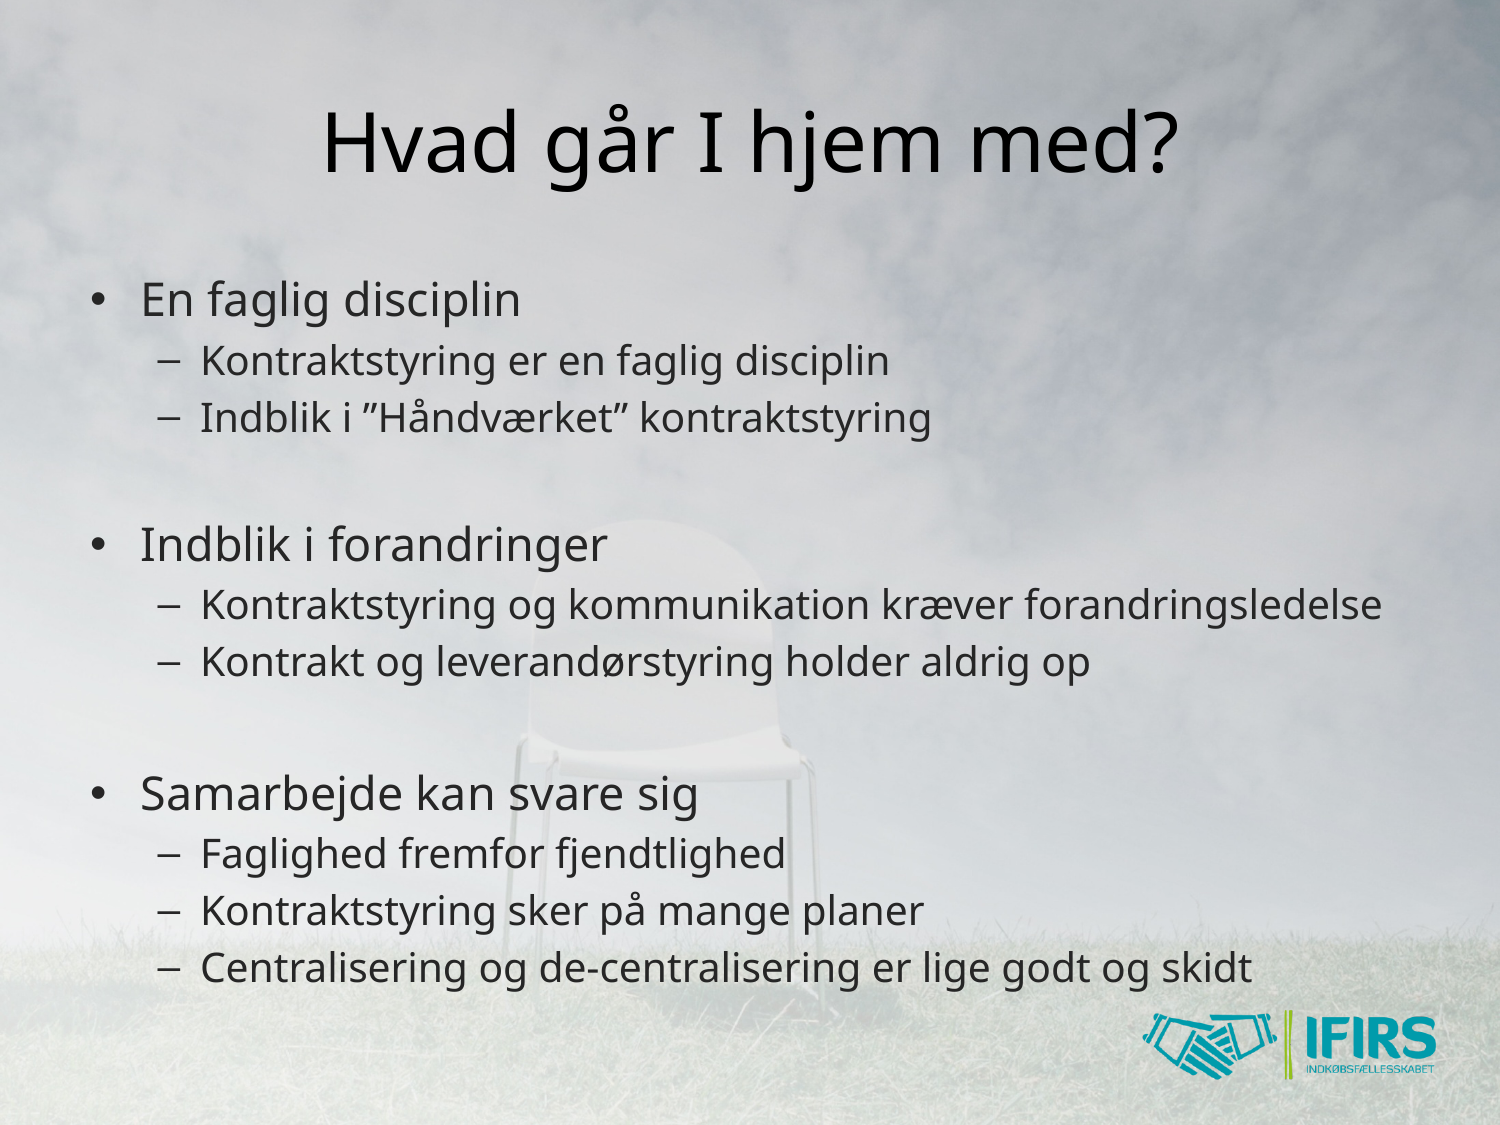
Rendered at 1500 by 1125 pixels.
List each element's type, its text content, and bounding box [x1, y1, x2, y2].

list En faglig disciplin Kontraktstyring er en faglig disciplin Indblik i ”Håndværket” kontraktstyring Indblik i forandringer Kontraktstyring og kommunikation kræver forandringsledelse Kontrakt og leverandørstyring holder aldrig op Samarbejde kan svare sig Faglighed fremfor fjendtlighed Kontraktstyring sker på mange planer Centralisering og de-centralisering er lige godt og skidt [75, 262, 1425, 1005]
title Hvad går I hjem med? [75, 45, 1425, 233]
picture [0, 0, 1500, 1125]
